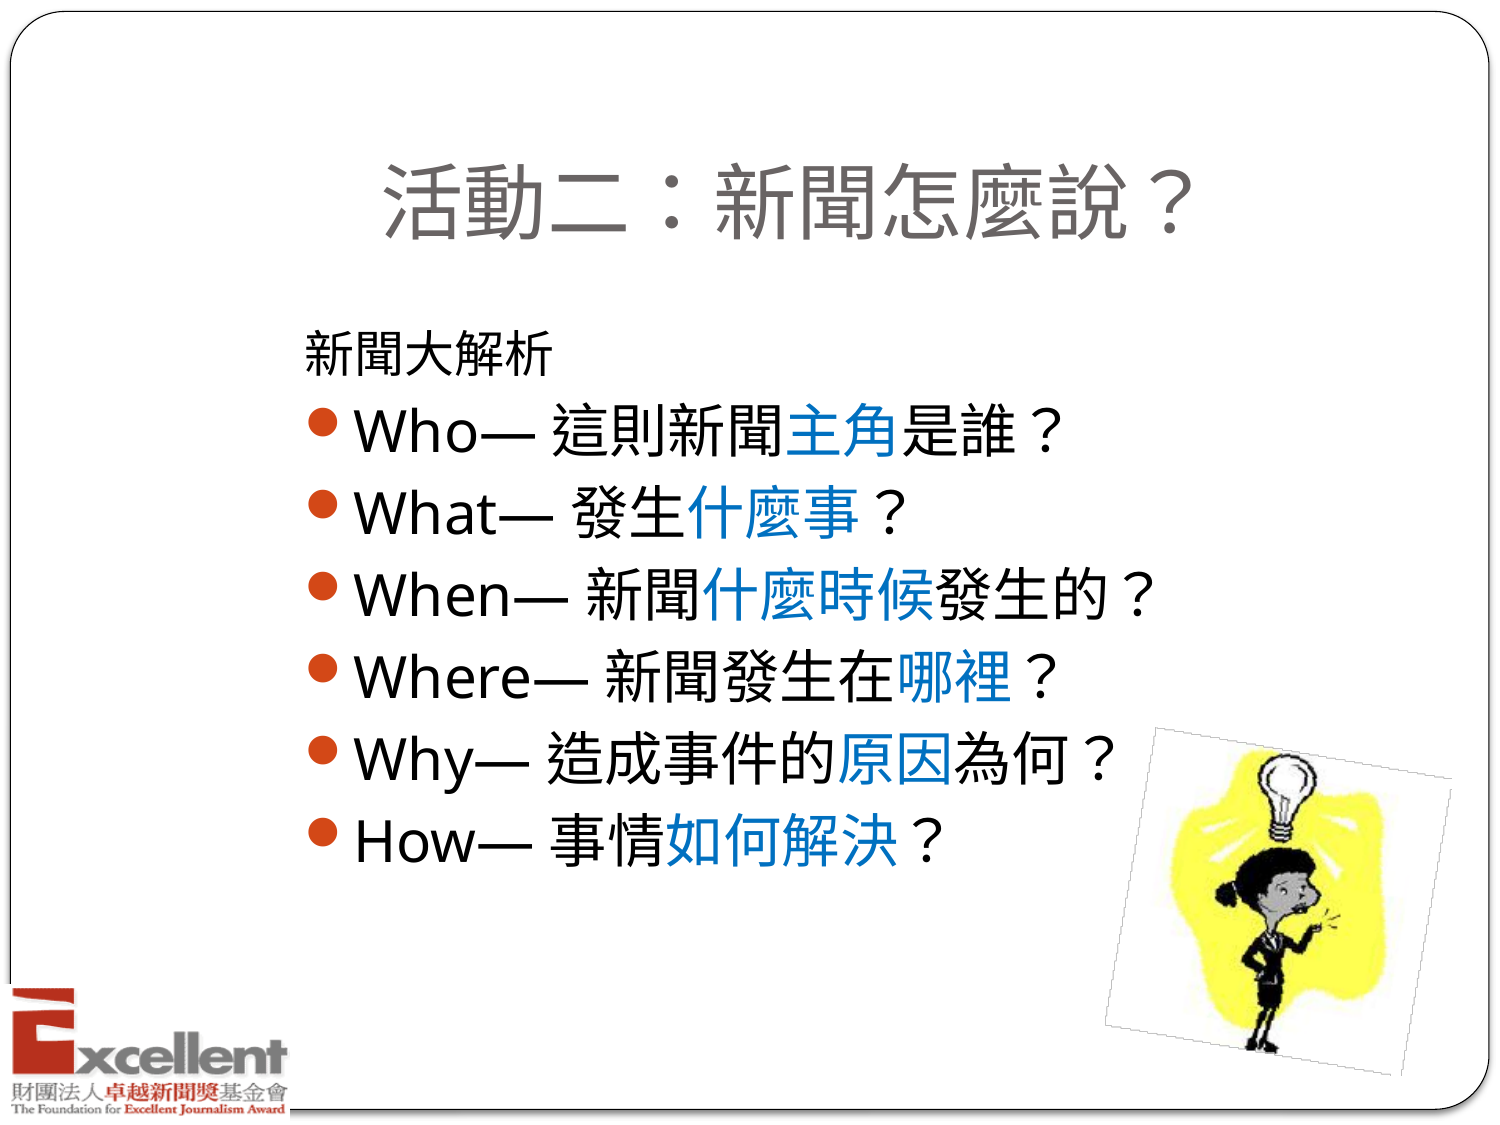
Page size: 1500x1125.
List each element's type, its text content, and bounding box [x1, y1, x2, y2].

picture [0, 984, 290, 1125]
list 新聞大解析 Who—這則新聞主角是誰？ What—發生什麼事？ When—新聞什麼時候發生的？ Where—新聞發生在哪裡？ Why—造成事件的原因為何？ How—事情如何解決？ [289, 314, 1294, 433]
picture [1106, 728, 1452, 1076]
title 活動二：新聞怎麼說？ [159, 77, 1435, 266]
